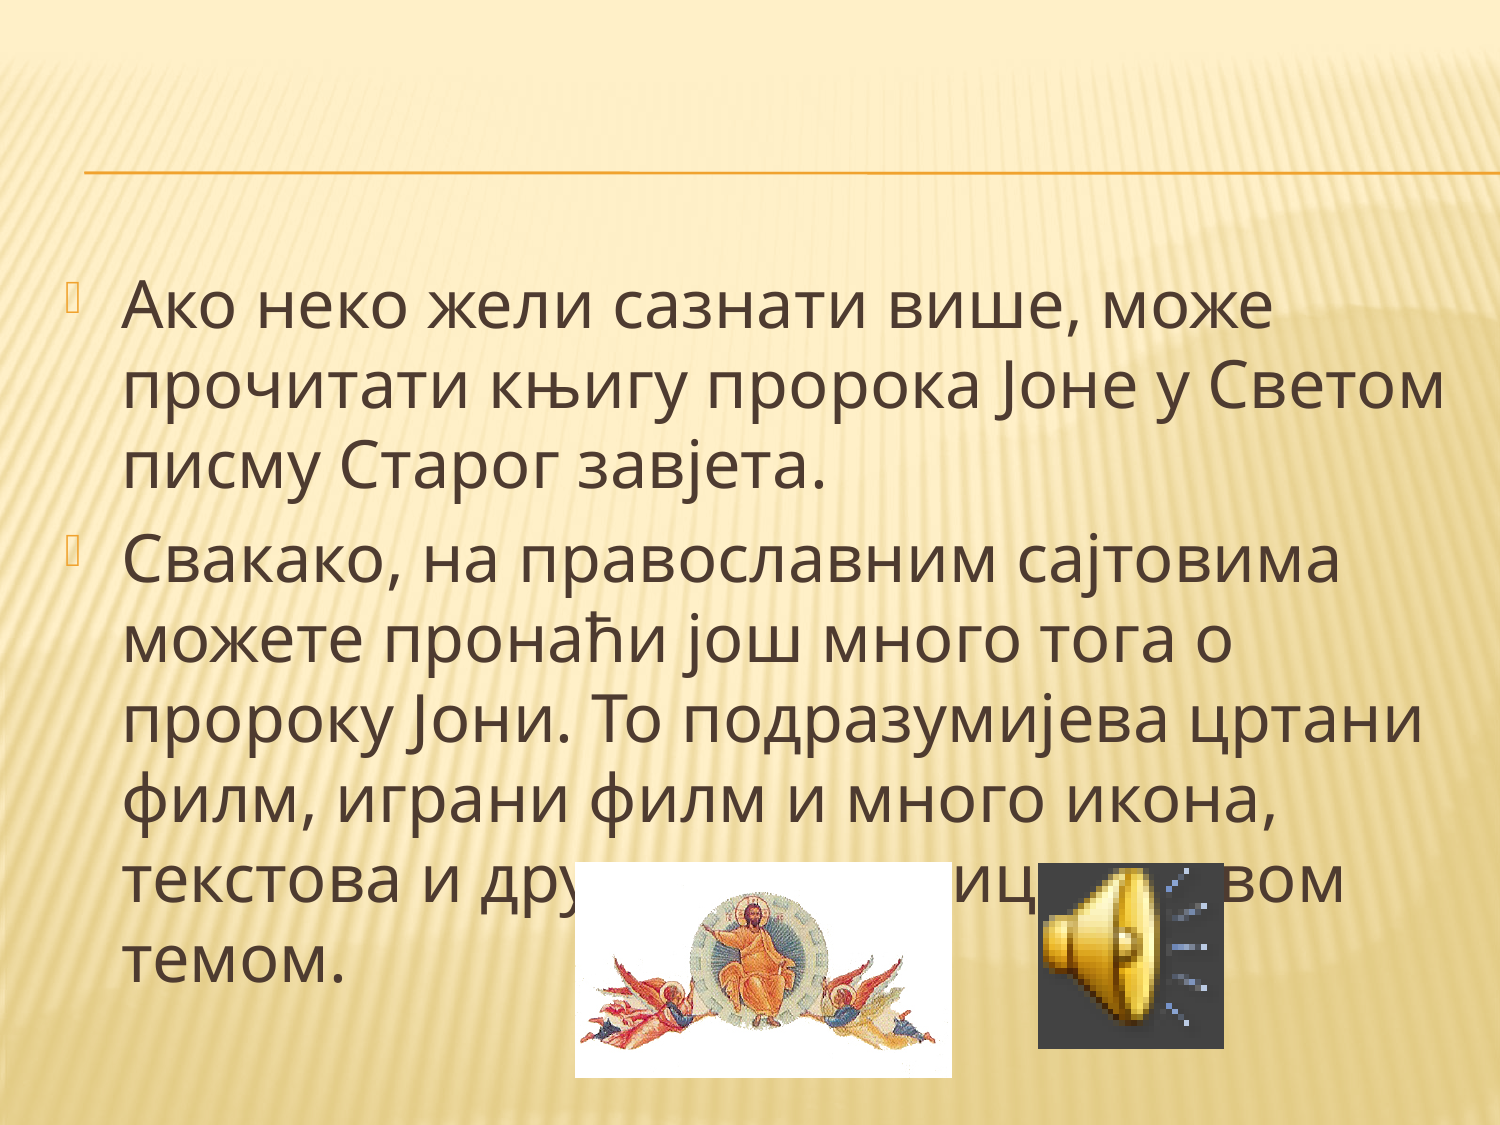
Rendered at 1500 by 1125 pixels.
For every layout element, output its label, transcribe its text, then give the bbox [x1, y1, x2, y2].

list Ако неко жели сазнати више, може прочитати књигу пророка Јоне у Светом писму Старог завјета. Свакако, на православним сајтовима можете пронаћи још много тога о пророку Јони. То подразумијева цртани филм, играни филм и много икона, текстова и других повезница са овом темом. [50, 254, 1475, 998]
picture [1037, 862, 1226, 1051]
picture [574, 862, 952, 1079]
